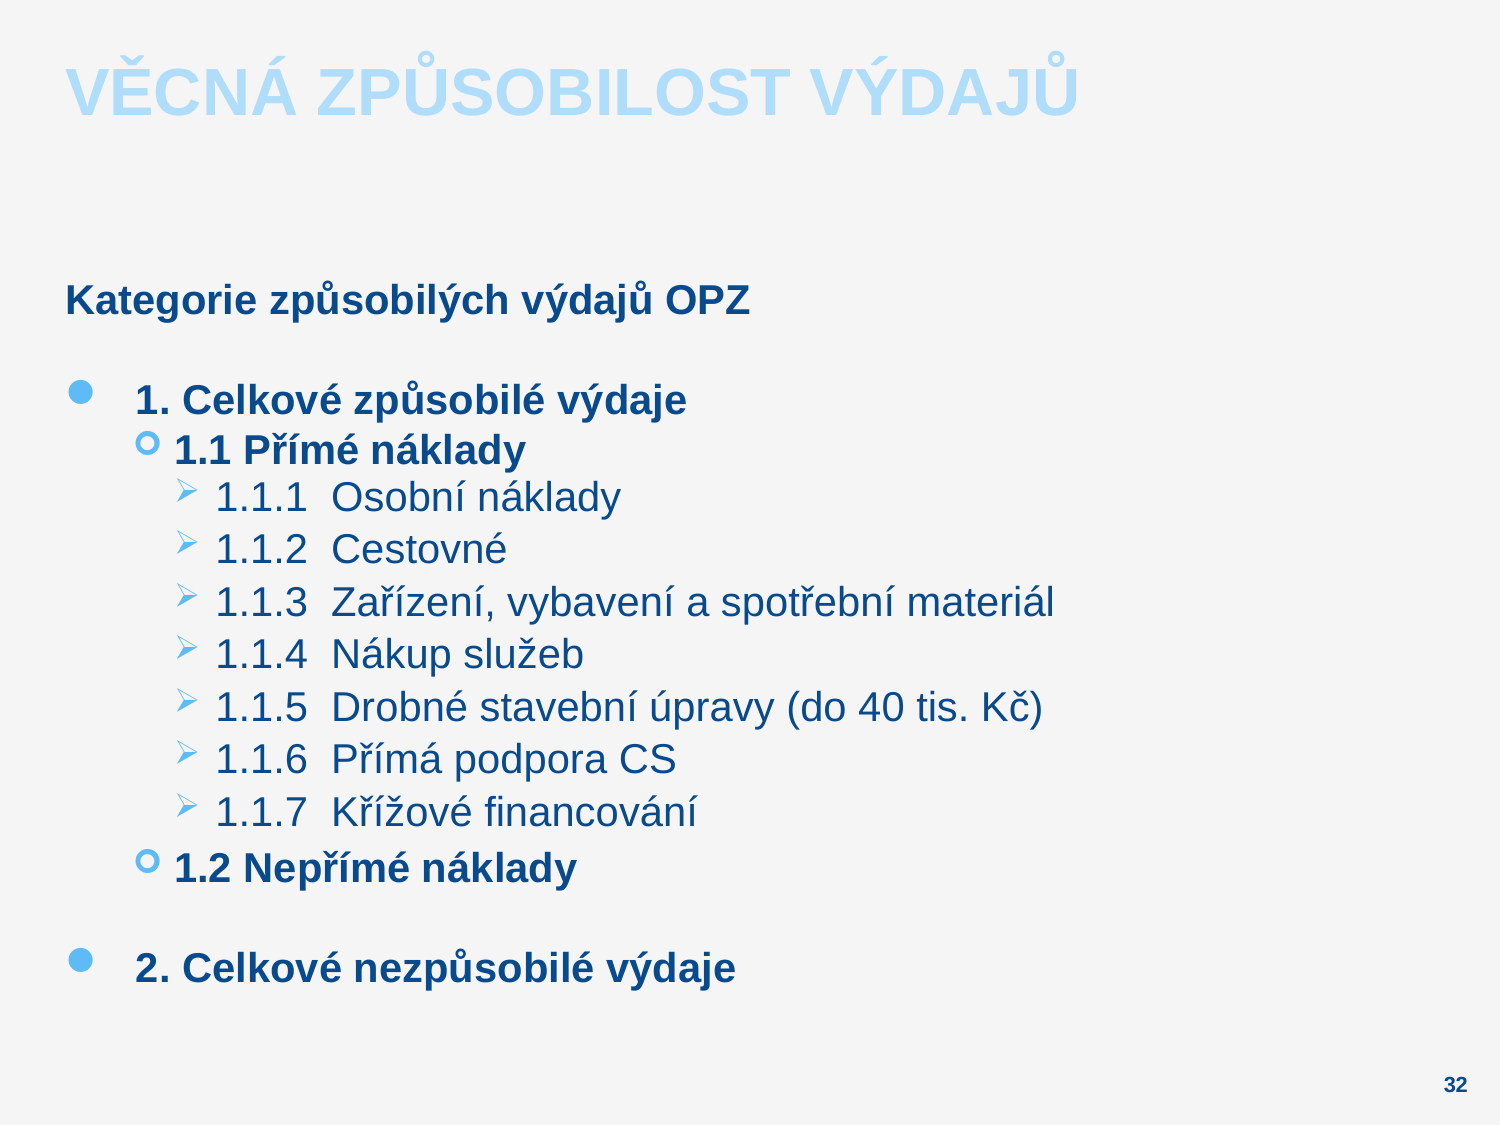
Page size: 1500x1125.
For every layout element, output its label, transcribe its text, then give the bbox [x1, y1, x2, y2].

title Věcná způsobilost výdajů [59, 0, 1441, 178]
slide_number 32 [1417, 1068, 1495, 1099]
list Kategorie způsobilých výdajů OPZ 1. Celkové způsobilé výdaje 1.1 Přímé náklady 1.1.1 Osobní náklady 1.1.2 Cestovné 1.1.3 Zařízení, vybavení a spotřební materiál 1.1.4 Nákup služeb 1.1.5 Drobné stavební úpravy (do 40 tis. Kč) 1.1.6 Přímá podpora CS 1.1.7 Křížové financování 1.2 Nepřímé náklady 2. Celkové nezpůsobilé výdaje [64, 208, 1471, 1106]
